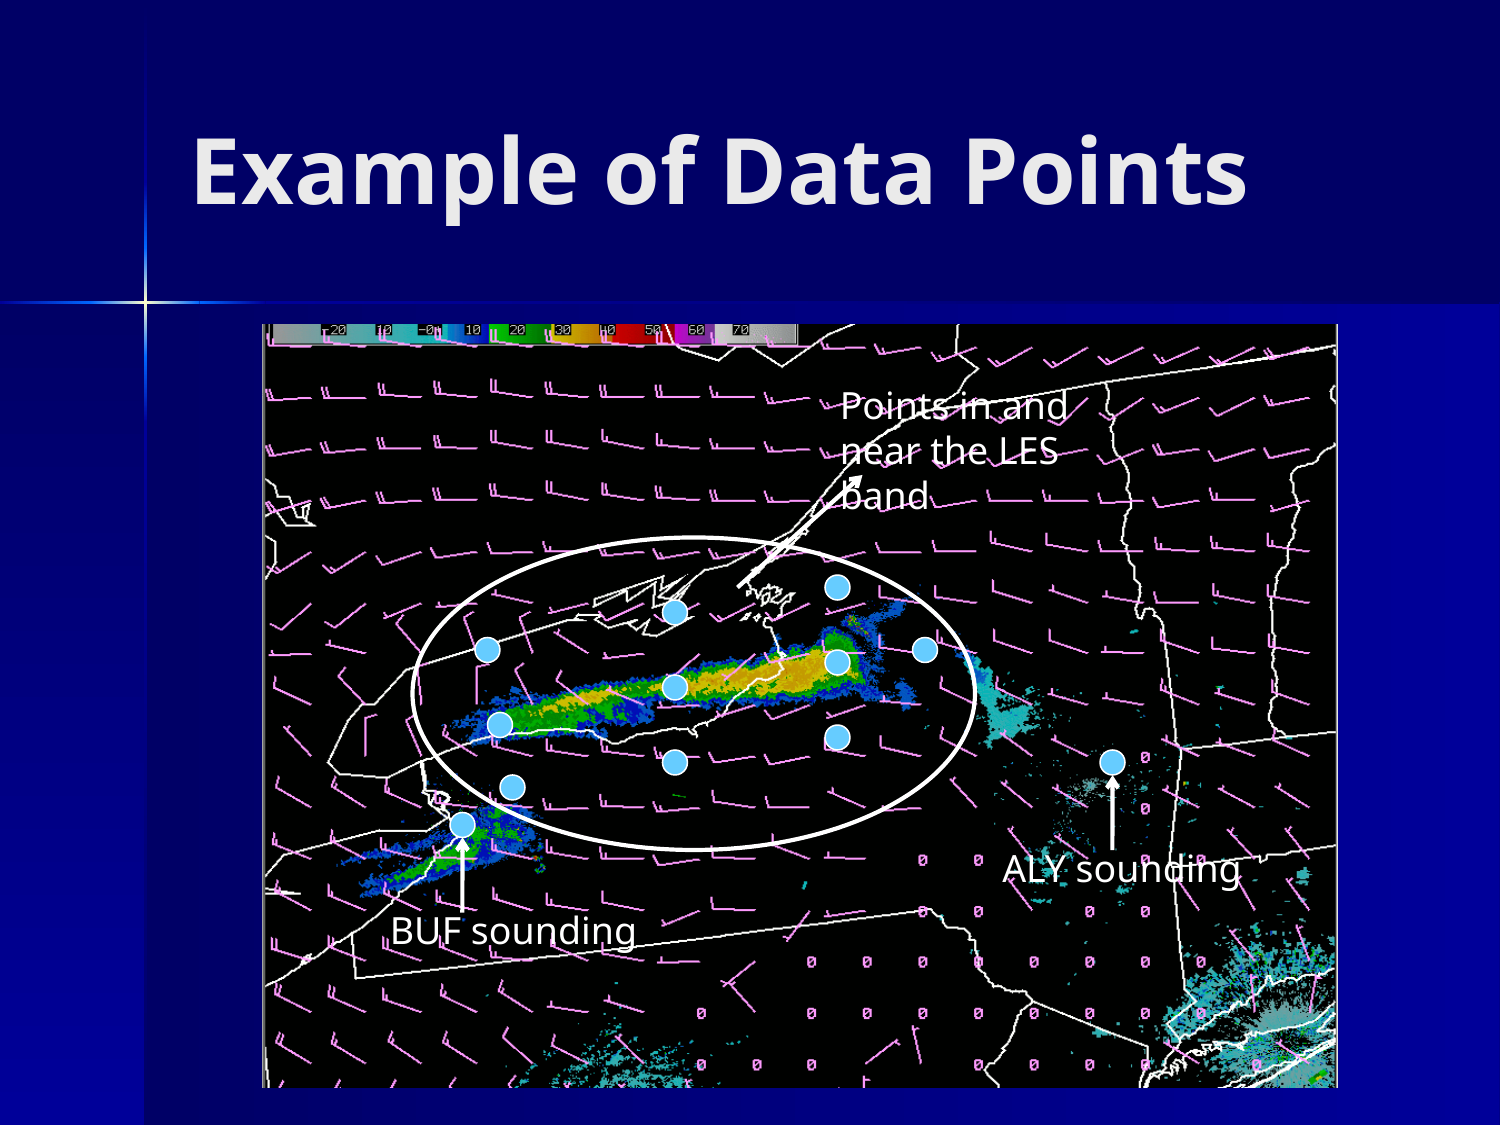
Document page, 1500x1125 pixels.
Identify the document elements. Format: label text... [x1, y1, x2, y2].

title Example of Data Points [174, 49, 1413, 286]
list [262, 324, 1338, 1088]
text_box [737, 474, 863, 588]
